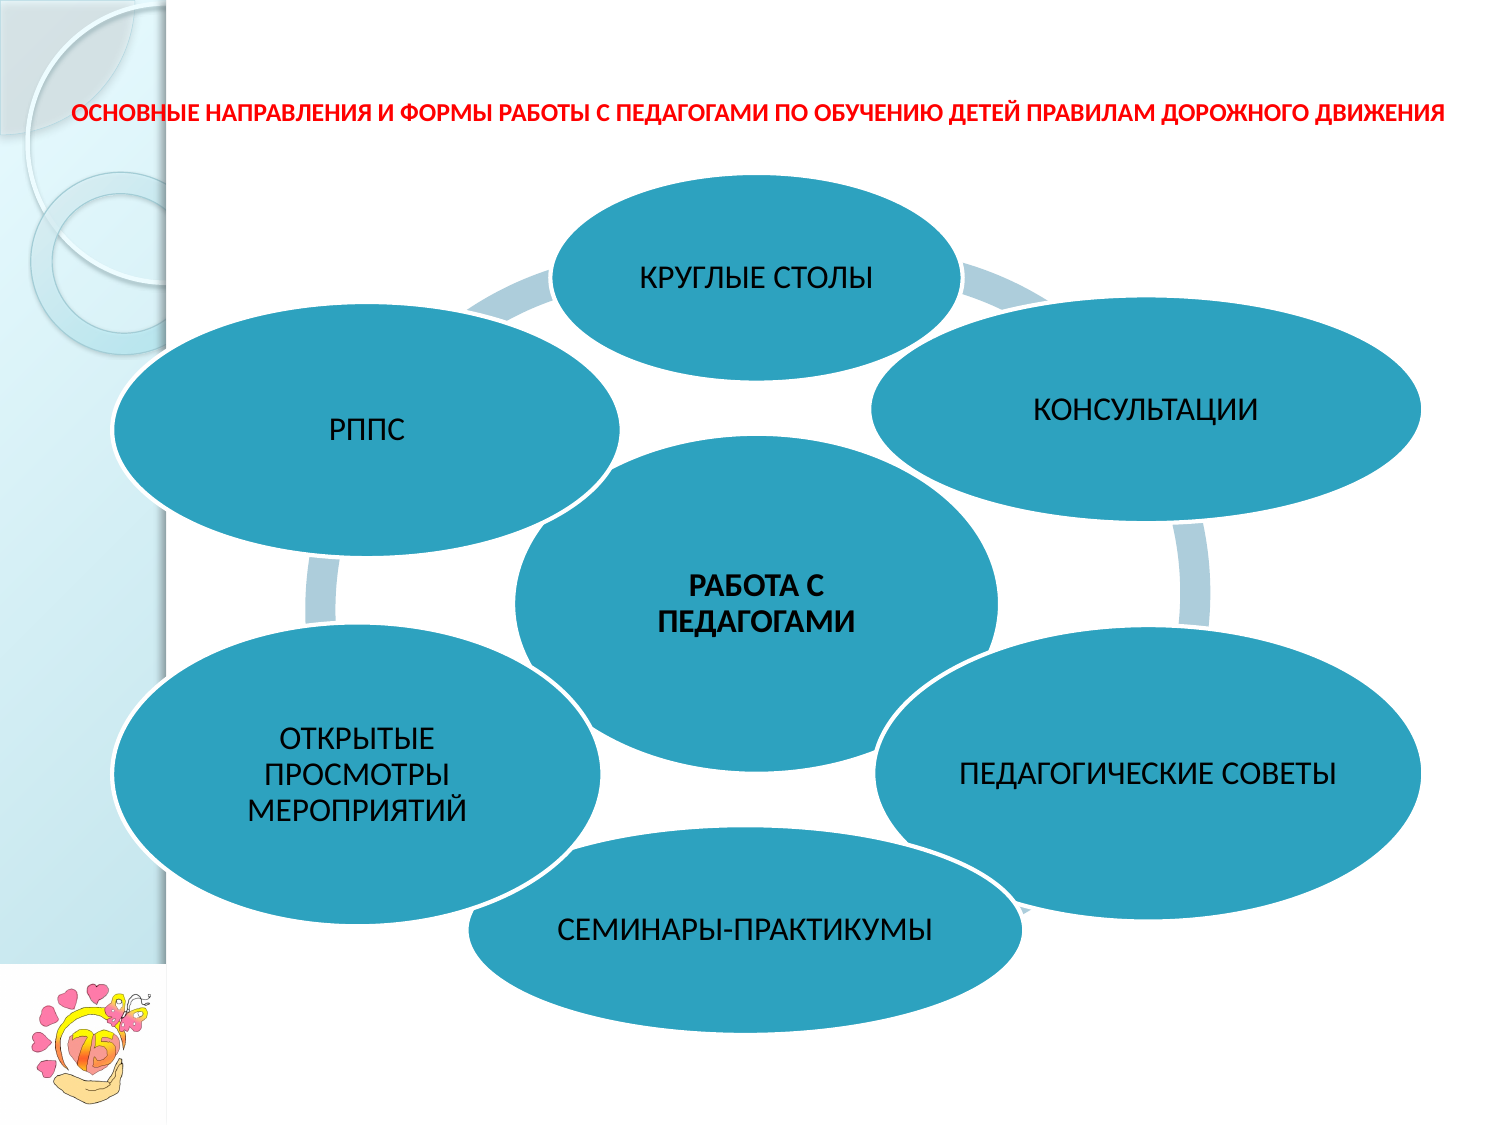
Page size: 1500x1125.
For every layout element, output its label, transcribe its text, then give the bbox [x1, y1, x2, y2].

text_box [111, 172, 1424, 1036]
picture [0, 963, 166, 1125]
title ОСНОВНЫЕ НАПРАВЛЕНИЯ И ФОРМЫ РАБОТЫ С ПЕДАГОГАМИ ПО ОБУЧЕНИЮ ДЕТЕЙ ПРАВИЛАМ ДОРОЖНОГО ДВИЖЕНИЯ [53, 45, 1466, 197]
